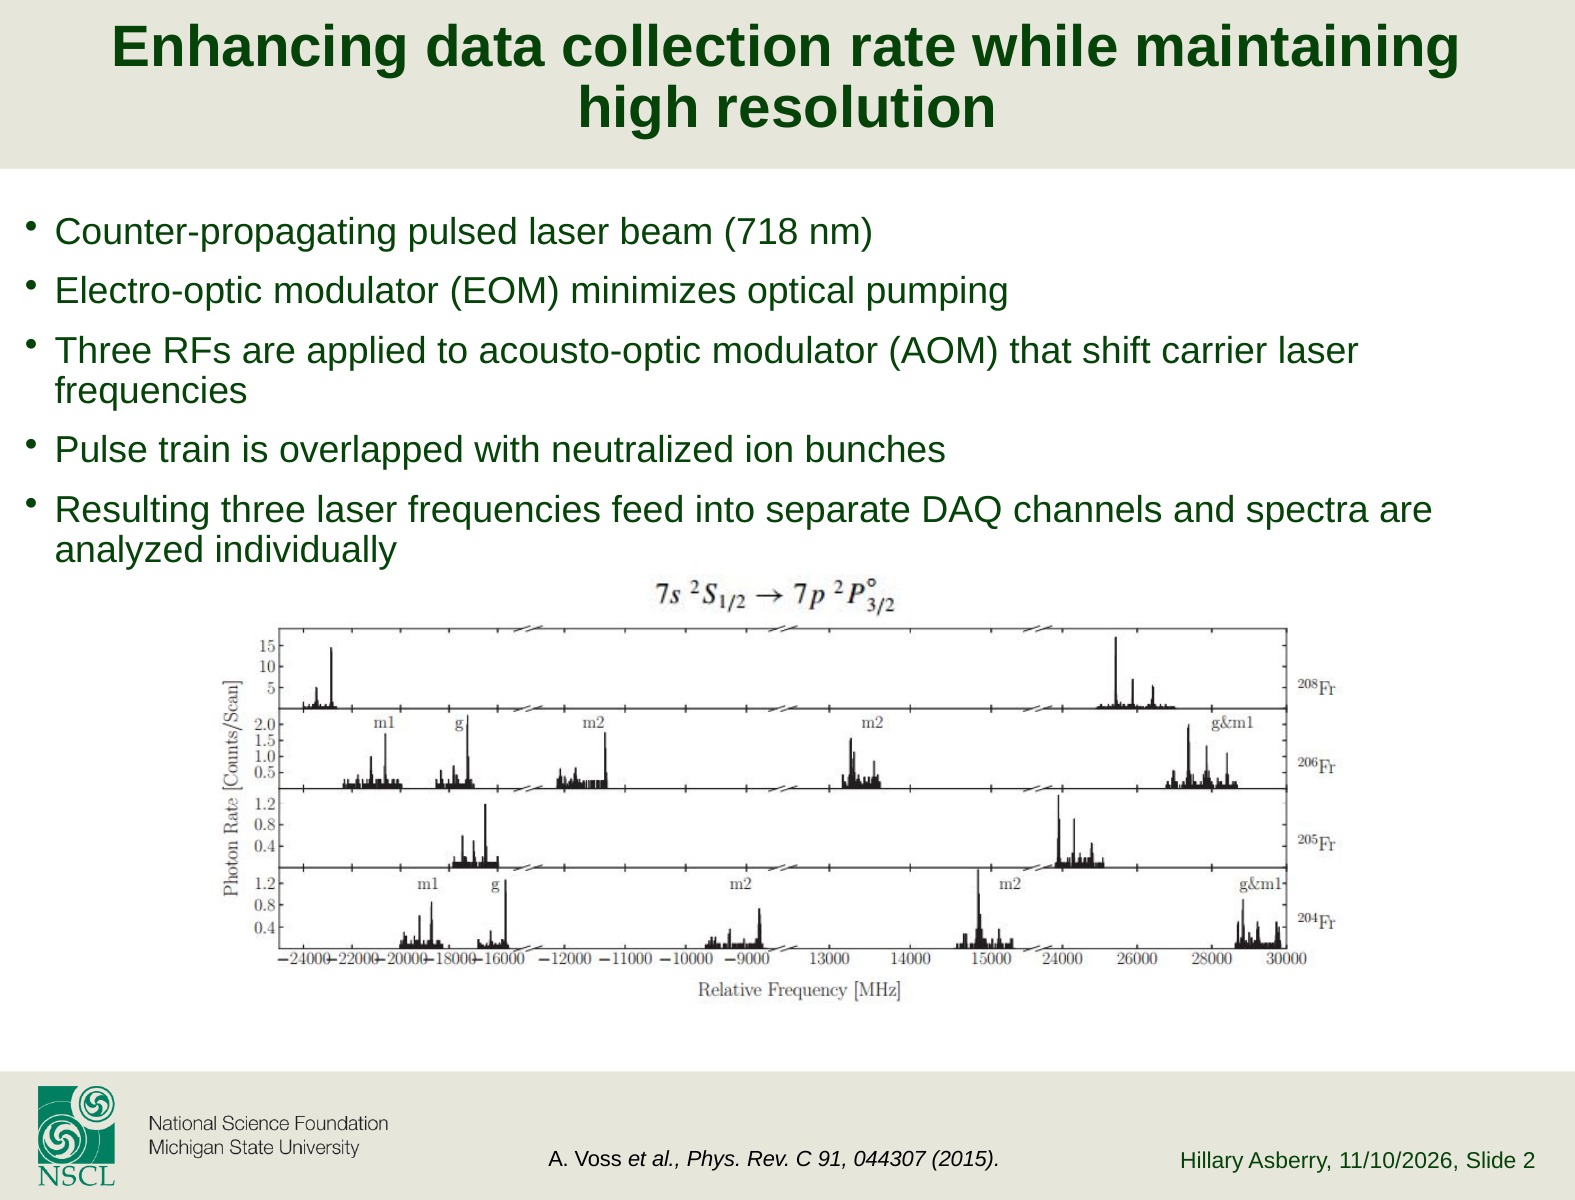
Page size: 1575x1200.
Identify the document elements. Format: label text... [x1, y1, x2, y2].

text_box Counter-propagating pulsed laser beam (718 nm) Electro-optic modulator (EOM) minimizes optical pumping Three RFs are applied to acousto-optic modulator (AOM) that shift carrier laser frequencies Pulse train is overlapped with neutralized ion bunches Resulting three laser frequencies feed into separate DAQ channels and spectra are analyzed individually [24, 212, 1500, 650]
text_box A. Voss et al., Phys. Rev. C 91, 044307 (2015). [533, 1137, 1042, 1179]
title Enhancing data collection rate while maintaining high resolution [75, 13, 1500, 146]
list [174, 604, 1376, 1005]
picture [0, 0, 1575, 1200]
